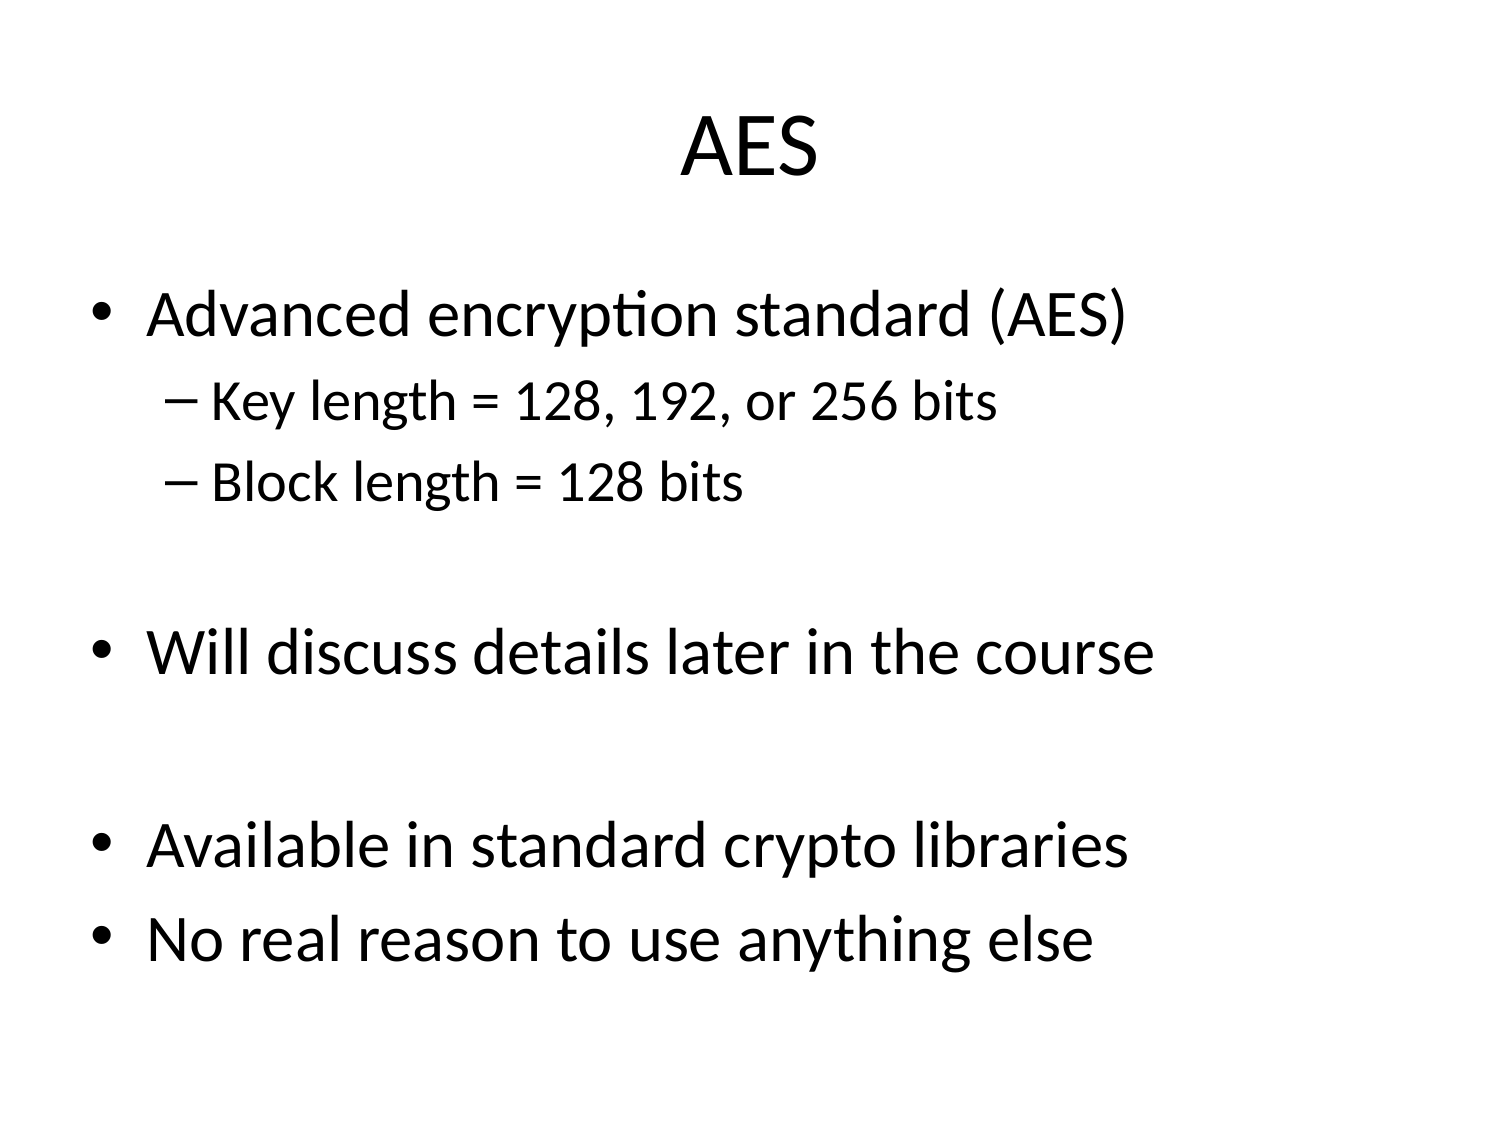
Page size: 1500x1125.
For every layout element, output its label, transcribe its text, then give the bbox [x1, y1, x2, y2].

list Advanced encryption standard (AES) Key length = 128, 192, or 256 bits Block length = 128 bits Will discuss details later in the course Available in standard crypto libraries No real reason to use anything else [75, 262, 1425, 1005]
title AES [75, 45, 1425, 233]
